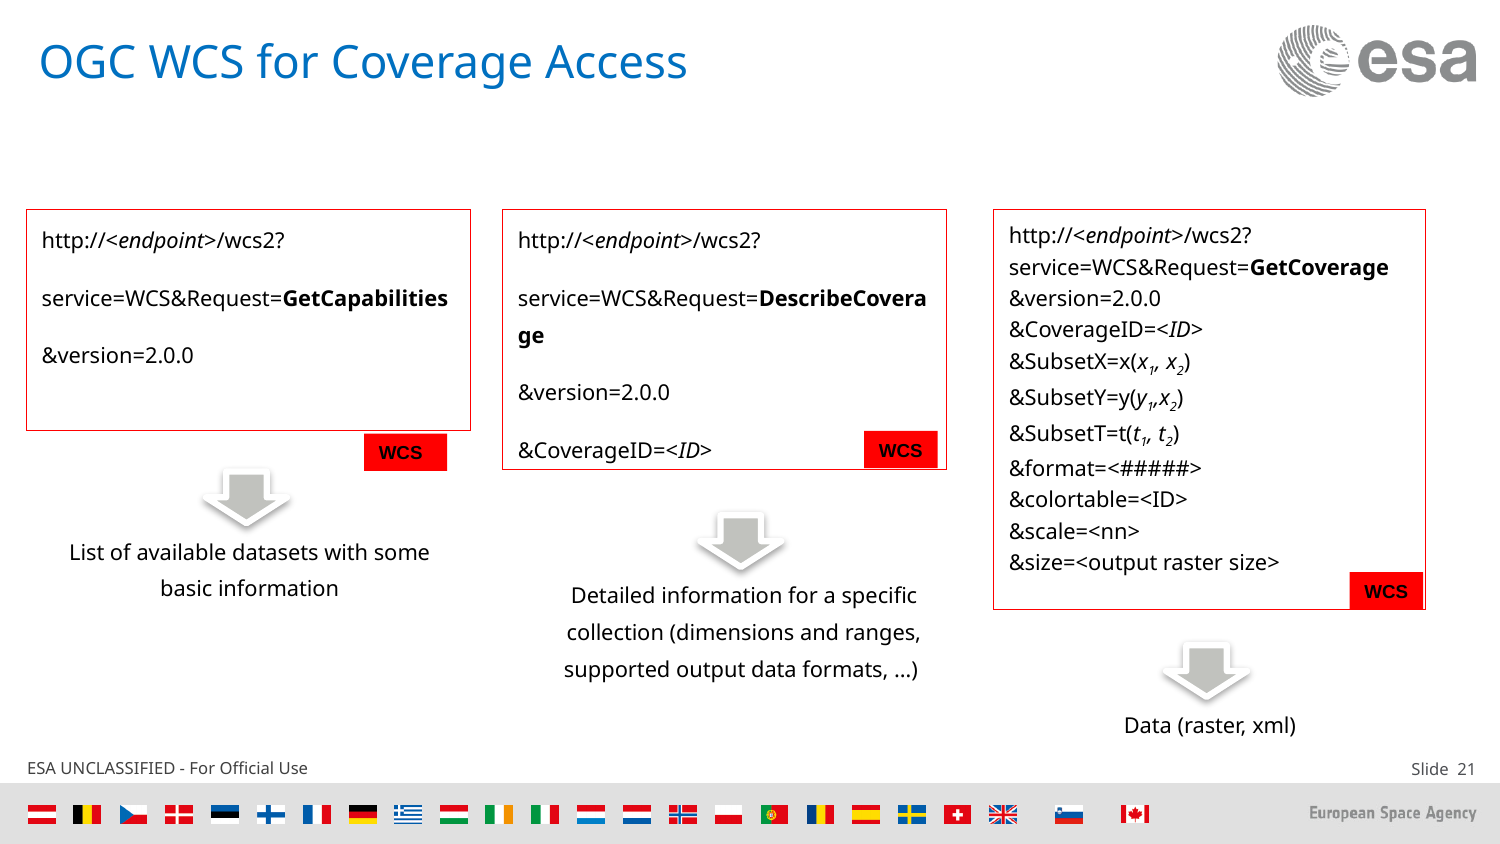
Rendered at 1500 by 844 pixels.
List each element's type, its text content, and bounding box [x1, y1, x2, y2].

title OGC WCS for Coverage Access [23, 24, 1201, 96]
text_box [522, 514, 967, 727]
text_box http://<endpoint>/wcs2? service=WCS&Request=GetCapabilities &version=2.0.0 [26, 209, 471, 431]
picture [0, 783, 988, 844]
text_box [993, 208, 1427, 611]
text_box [27, 471, 472, 683]
picture [1277, 25, 1477, 109]
picture [1433, 783, 1500, 844]
text_box WCS [364, 433, 448, 469]
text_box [988, 644, 1433, 844]
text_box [502, 208, 947, 470]
